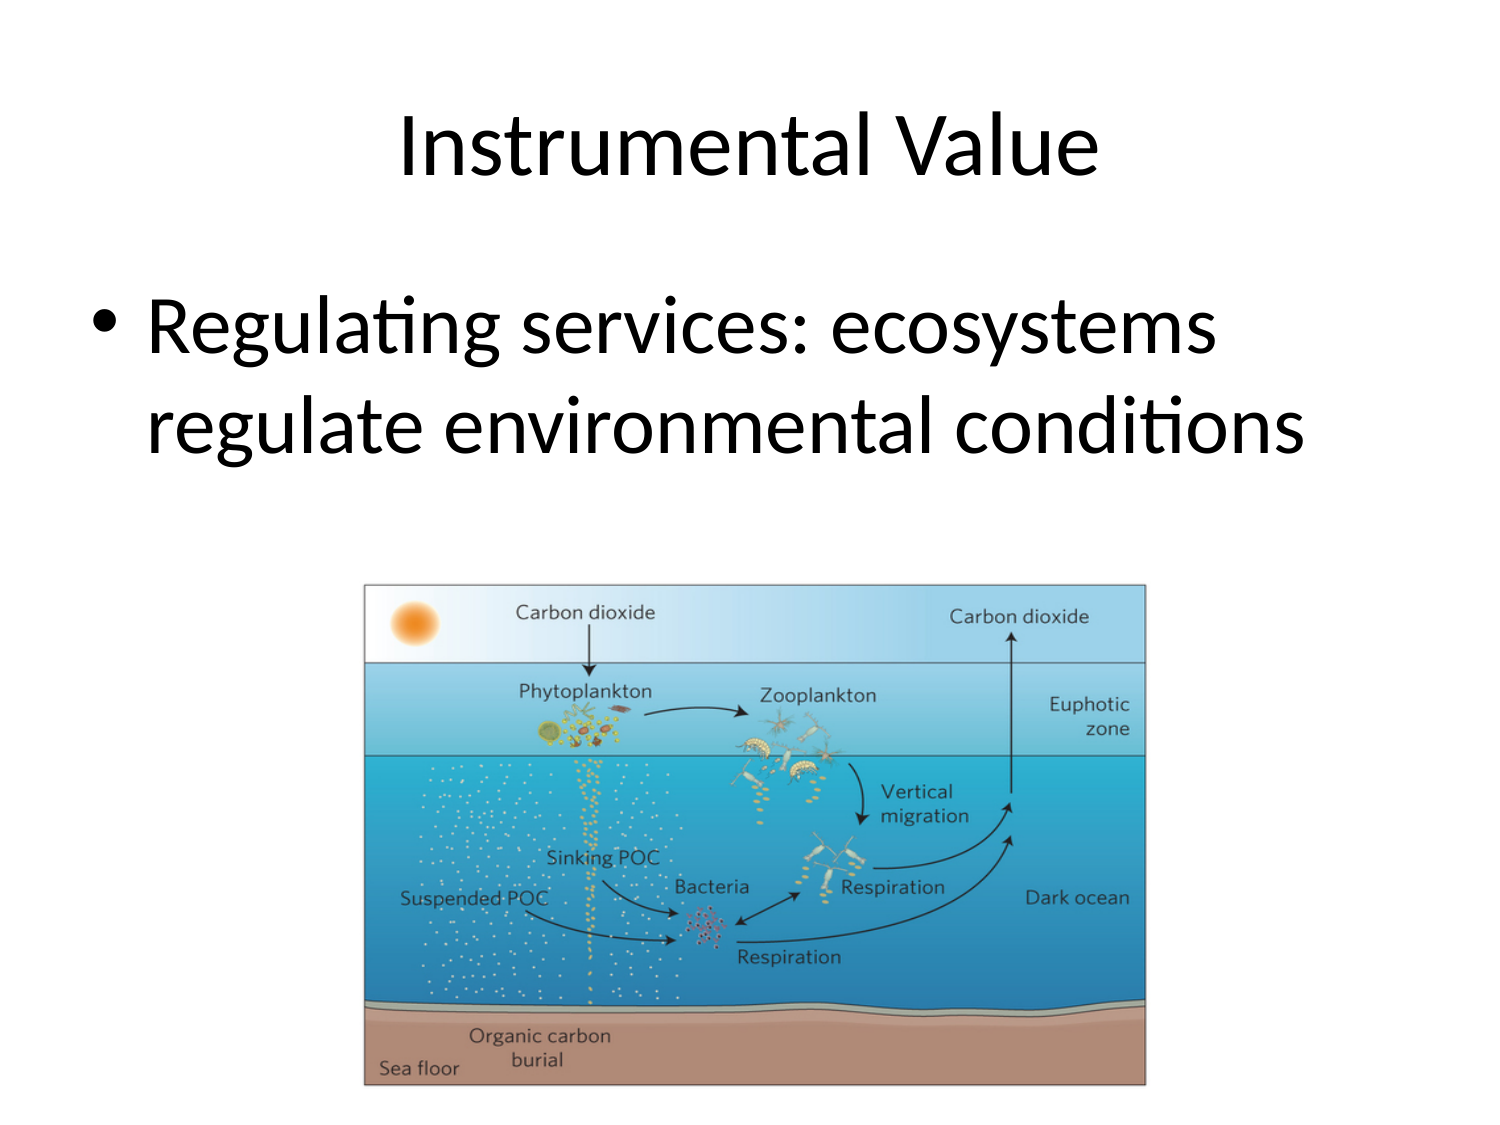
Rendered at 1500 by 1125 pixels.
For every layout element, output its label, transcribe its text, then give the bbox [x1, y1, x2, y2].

picture [359, 579, 1151, 1090]
list Regulating services: ecosystems regulate environmental conditions [75, 262, 1425, 1005]
title Instrumental Value [75, 45, 1425, 233]
